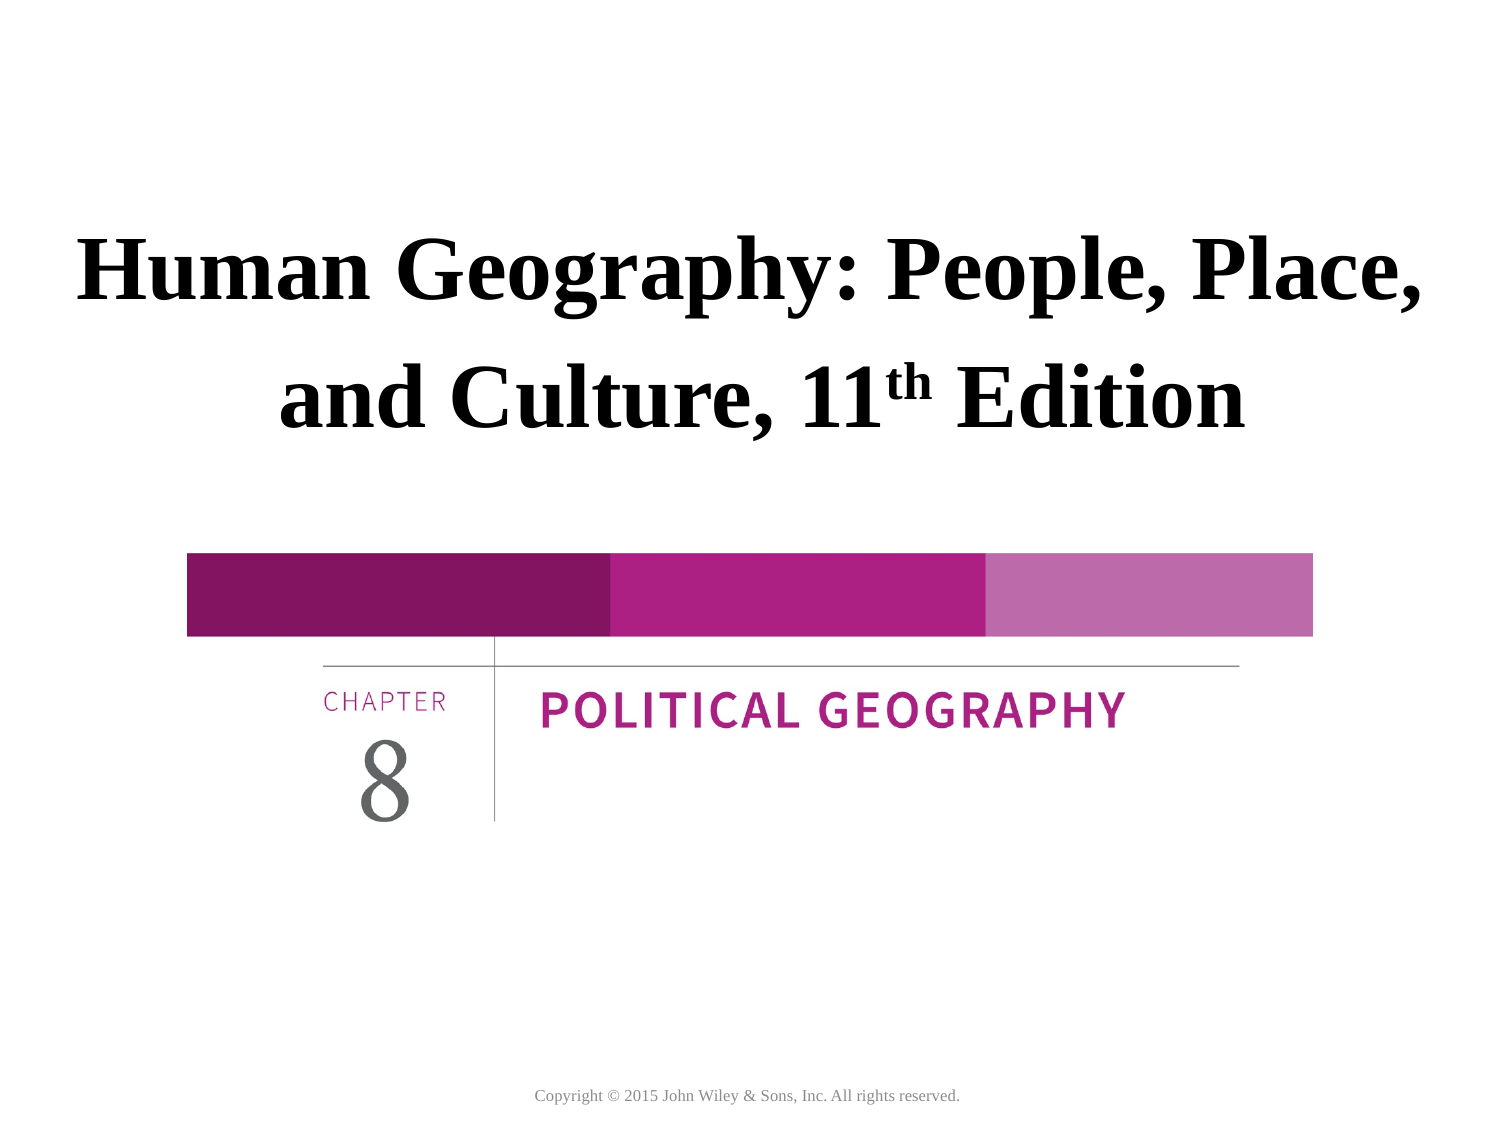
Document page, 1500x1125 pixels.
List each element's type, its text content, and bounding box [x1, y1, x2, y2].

footer Copyright © 2015 John Wiley & Sons, Inc. All rights reserved. [318, 1065, 1182, 1125]
picture [187, 552, 1313, 822]
list Human Geography: People, Place, and Culture, 11th Edition [49, 199, 1476, 943]
